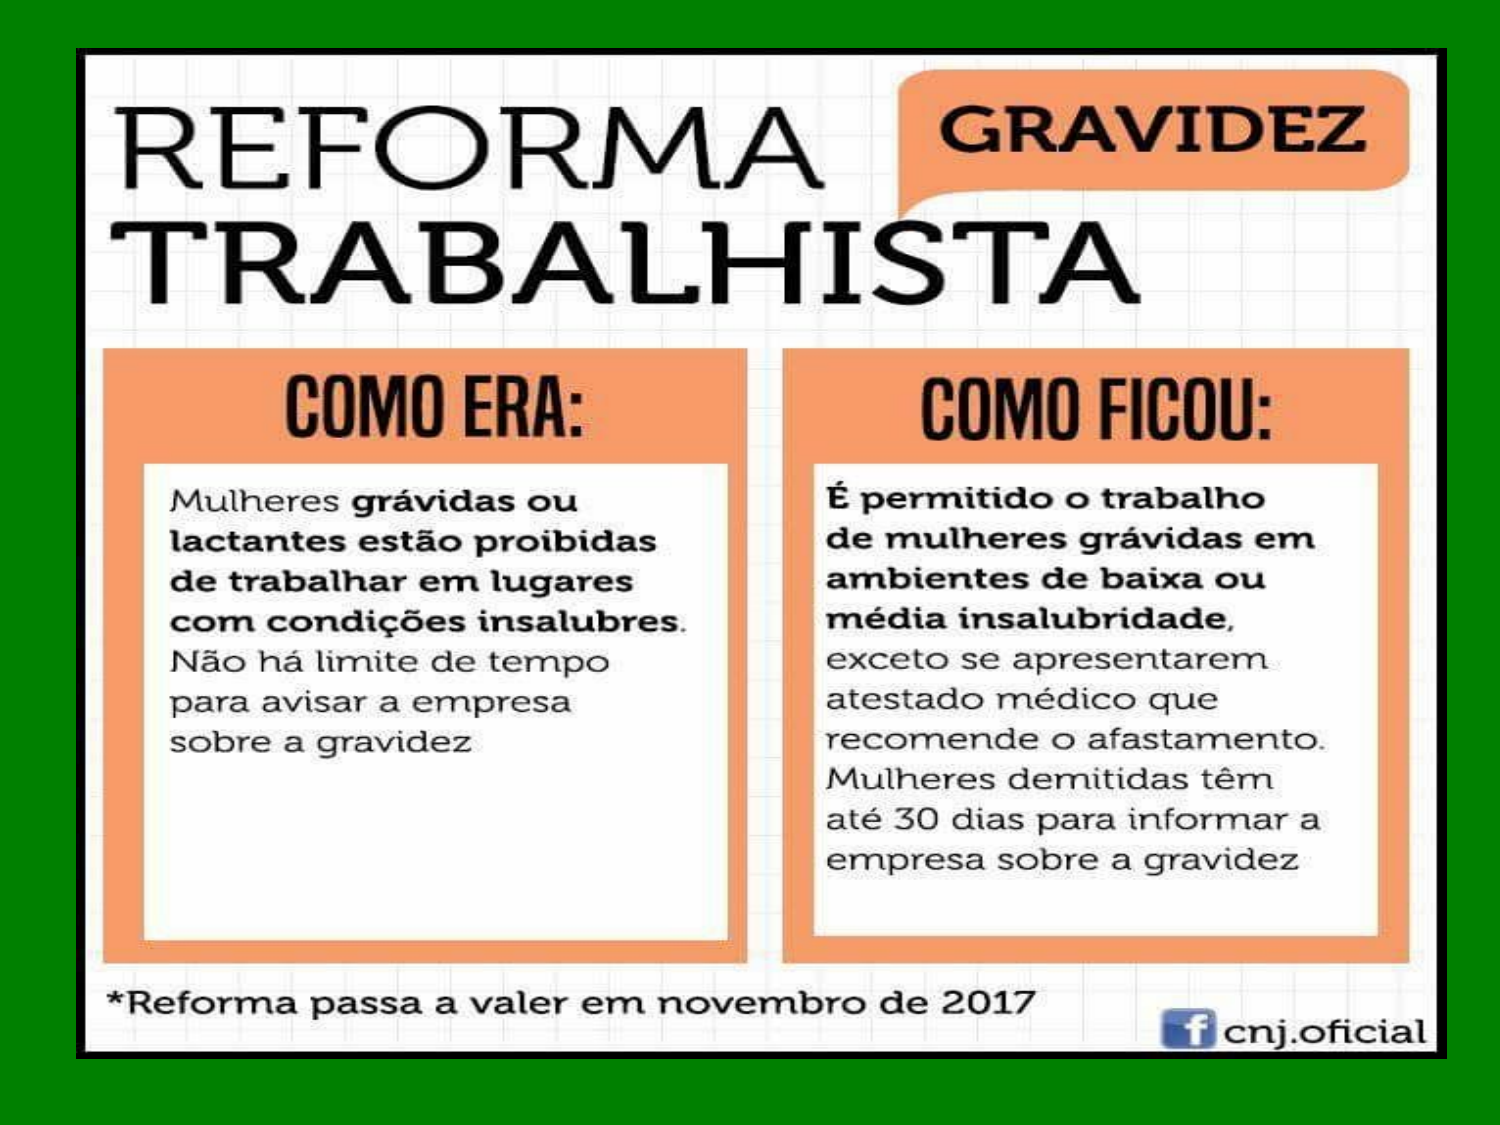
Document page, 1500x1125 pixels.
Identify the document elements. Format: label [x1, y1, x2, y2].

list [76, 47, 1448, 1059]
